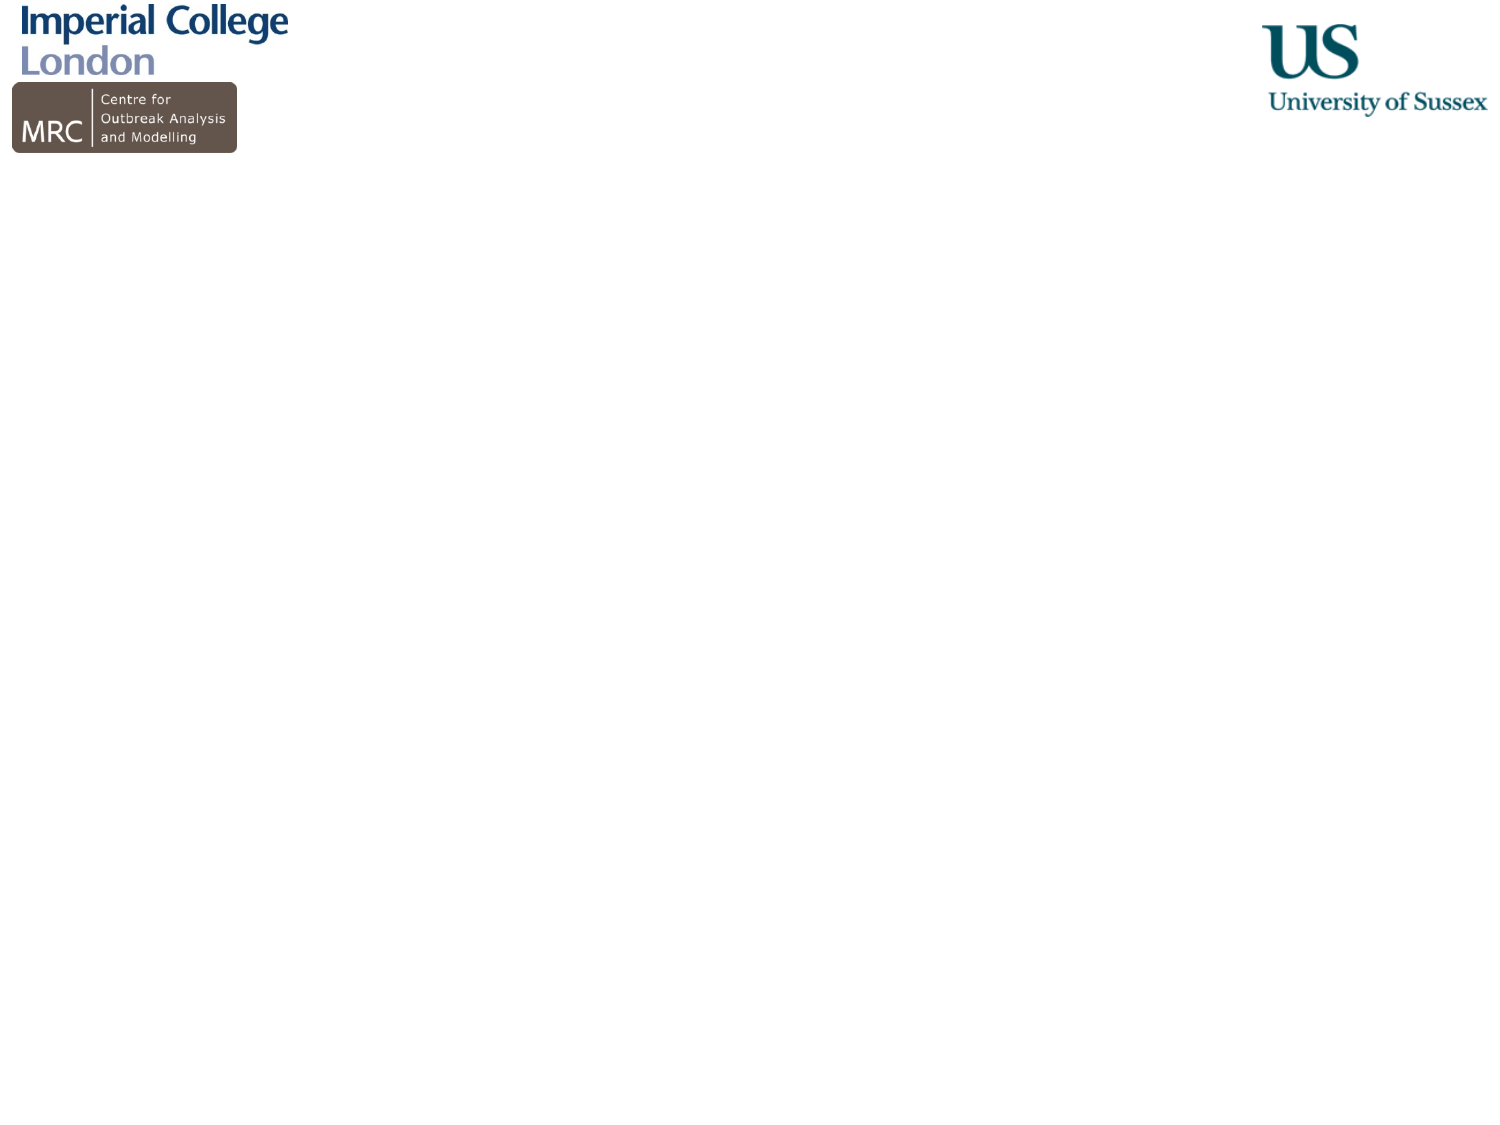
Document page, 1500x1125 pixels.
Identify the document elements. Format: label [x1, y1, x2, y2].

picture [12, 82, 237, 153]
picture [1262, 24, 1488, 117]
picture [22, 4, 288, 75]
